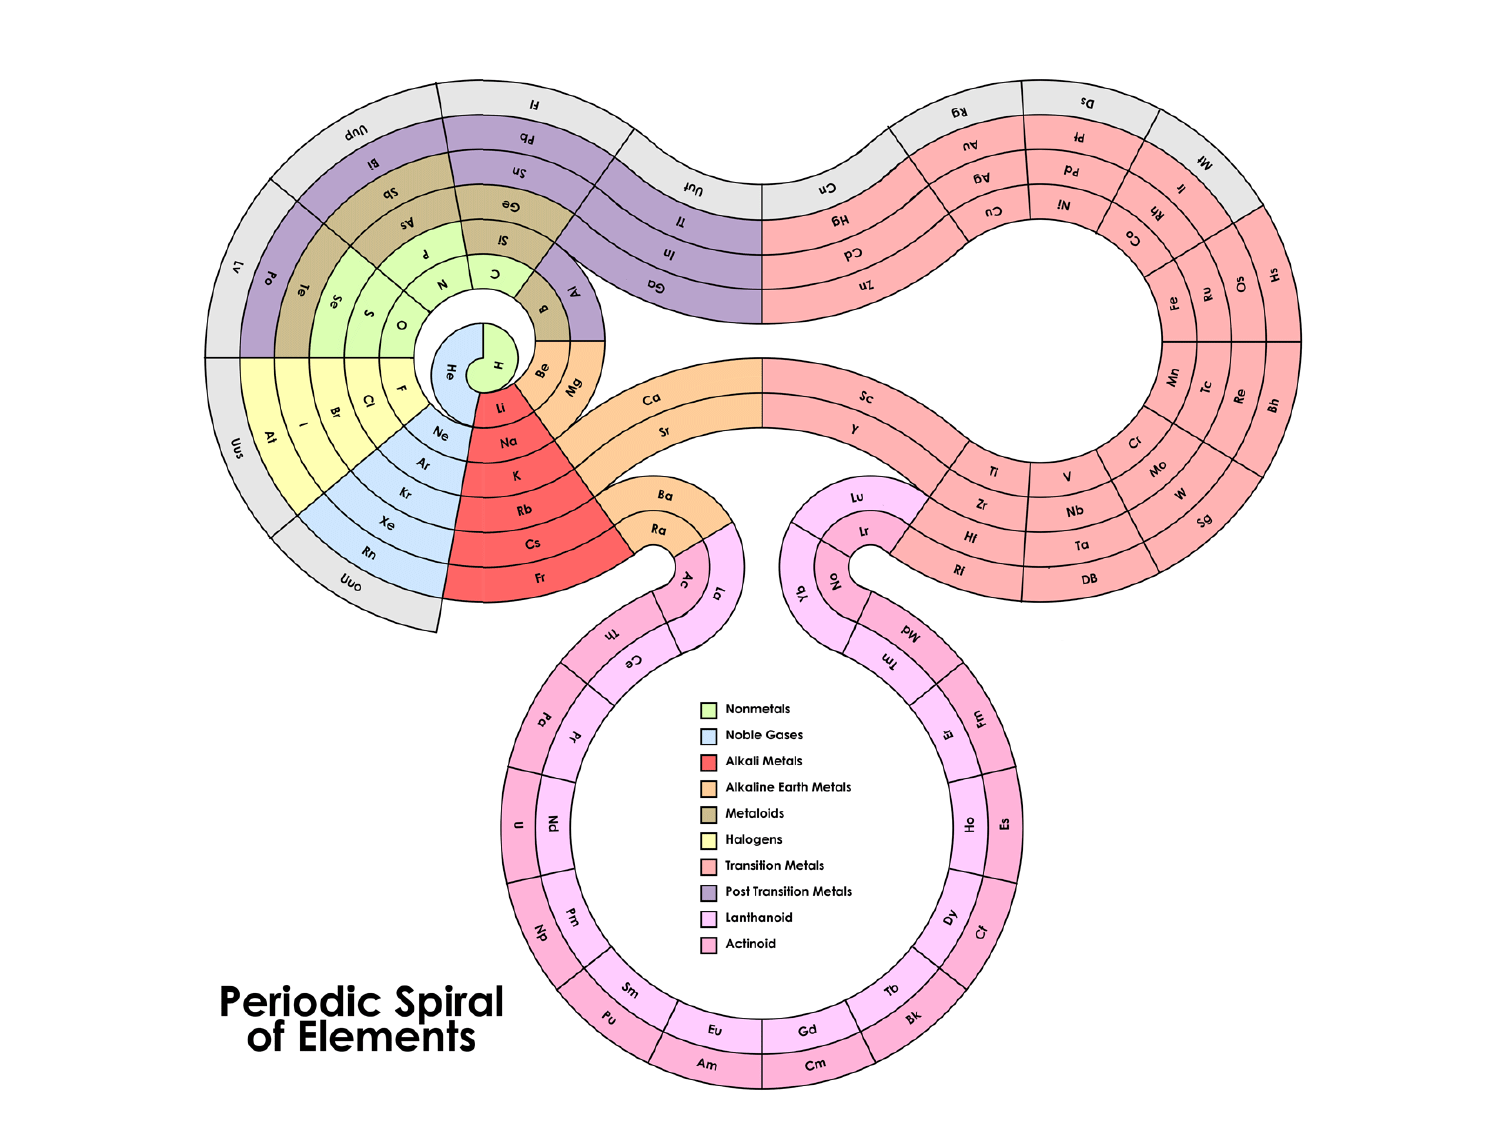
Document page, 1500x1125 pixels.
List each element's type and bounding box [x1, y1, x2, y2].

picture [187, 62, 1318, 1106]
